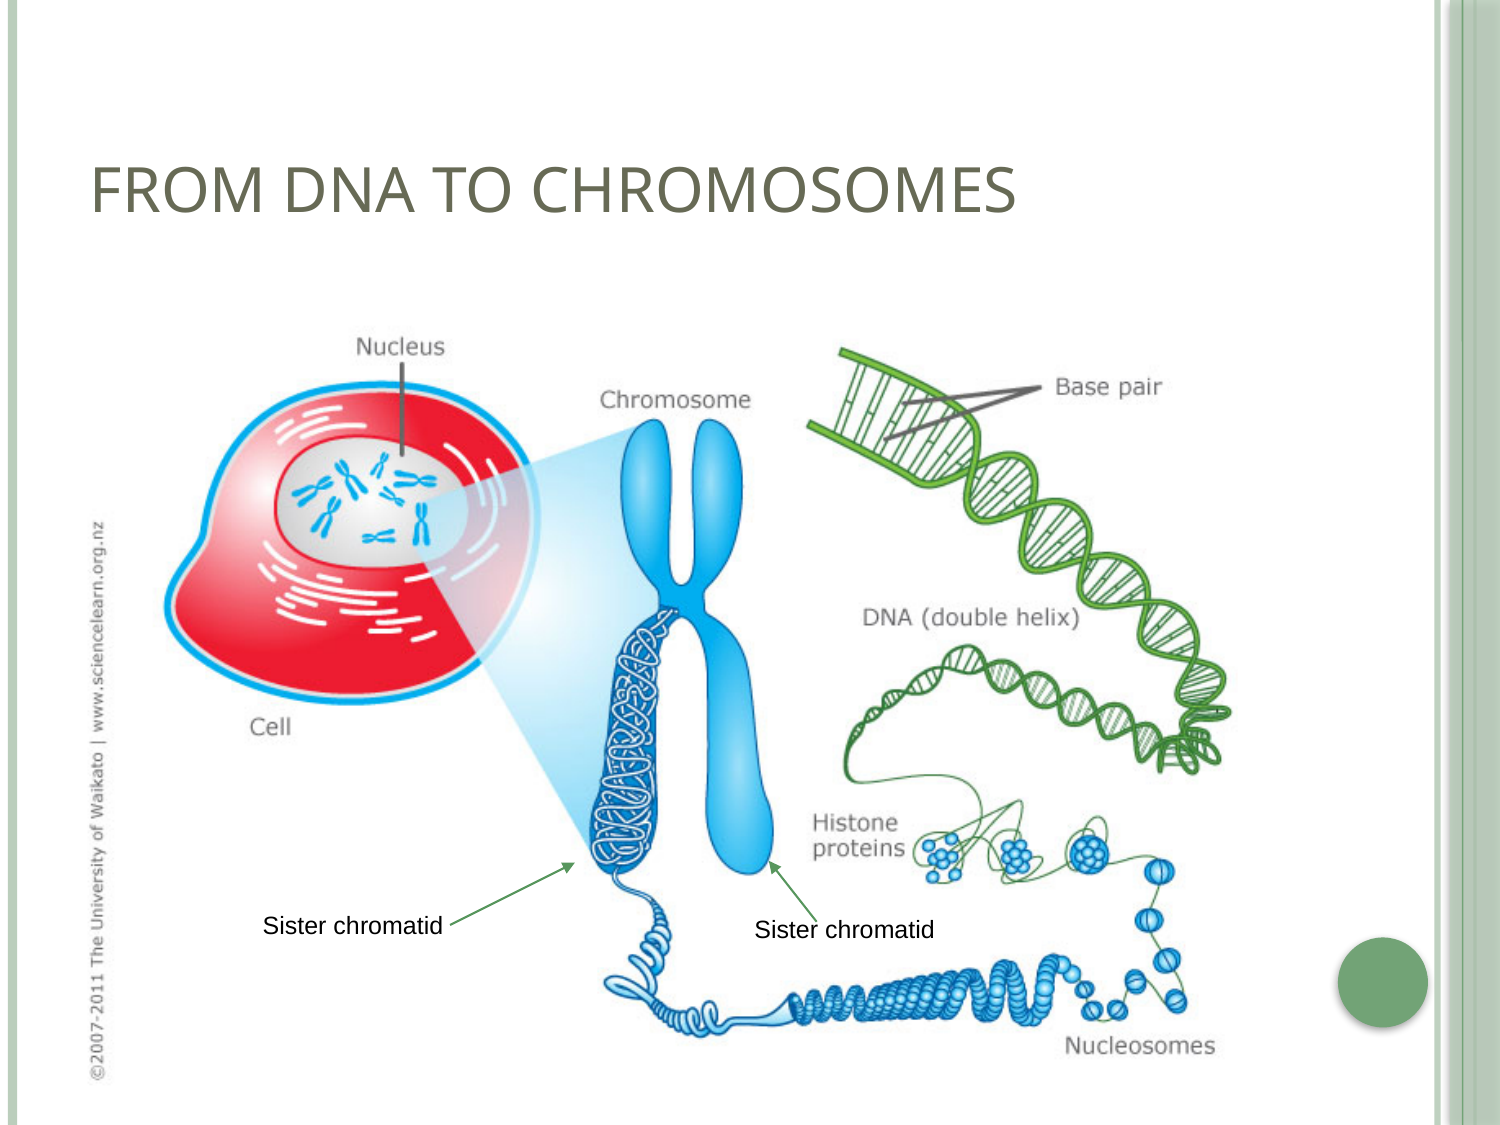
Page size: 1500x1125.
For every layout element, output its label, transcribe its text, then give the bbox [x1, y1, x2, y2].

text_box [247, 861, 576, 949]
title From DNA to Chromosomes [75, 45, 1300, 233]
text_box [768, 860, 818, 923]
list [74, 274, 1301, 1093]
